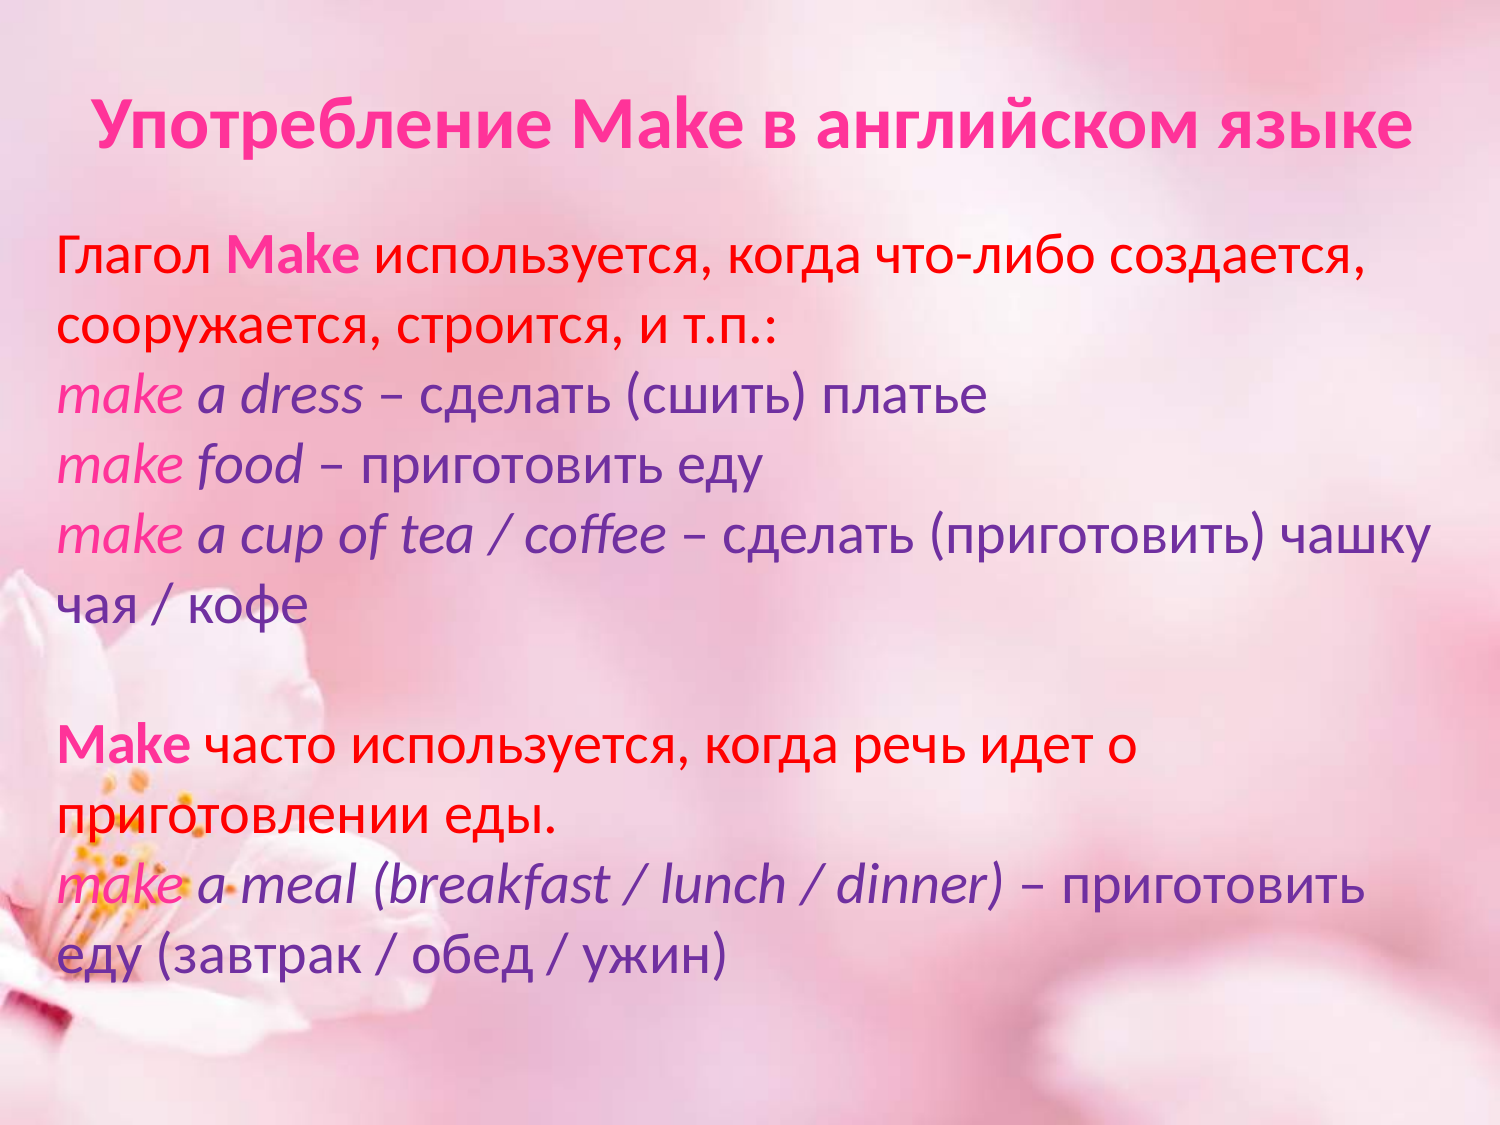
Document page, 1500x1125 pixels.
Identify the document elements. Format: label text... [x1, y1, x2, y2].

picture [0, 0, 1500, 1125]
text_box Глагол Make используется, когда что-либо создается, сооружается, строится, и т.п.: make a dress – сделать (сшить) платье make food – приготовить еду make a cup of tea / coffee – сделать (приготовить) чашку чая / кофе Make часто используется, когда речь идет о приготовлении еды. make a meal (breakfast / lunch / dinner) – приготовить еду (завтрак / обед / ужин) [41, 208, 1447, 993]
text_box Употребление Make в английском языке [76, 66, 1500, 172]
